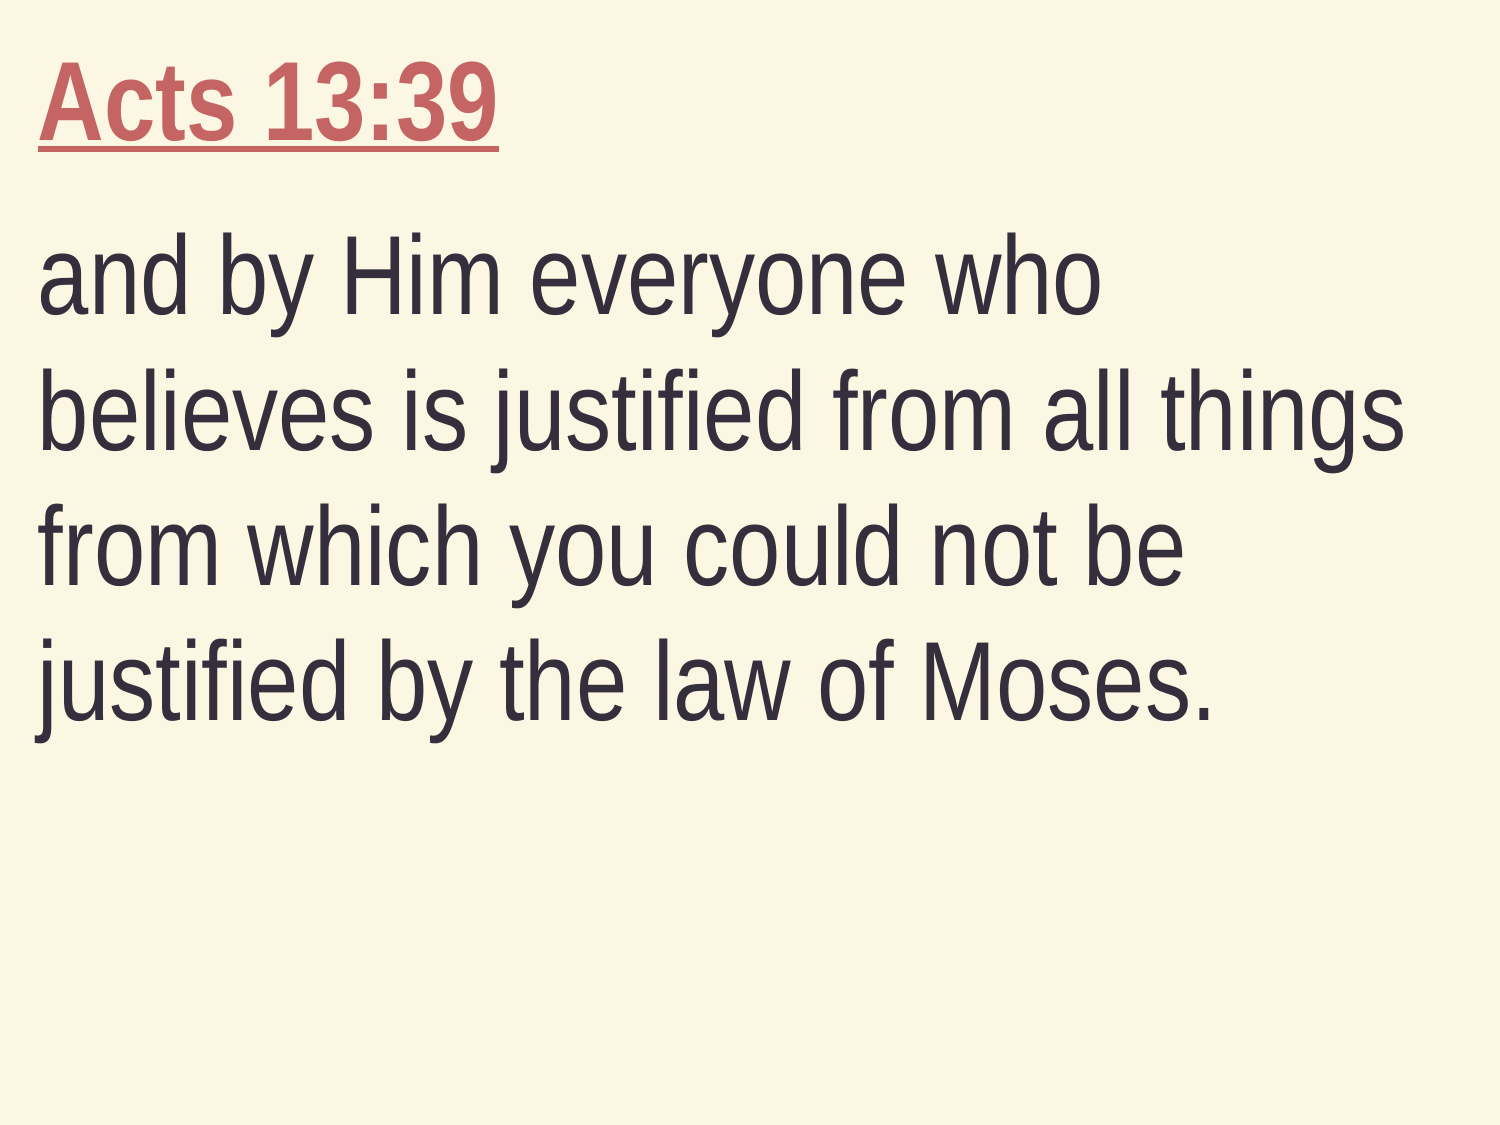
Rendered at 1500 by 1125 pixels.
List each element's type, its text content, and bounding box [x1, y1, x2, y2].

text_box Acts 13:39 and by Him everyone who believes is justified from all things from which you could not be justified by the law of Moses. [22, 20, 1472, 750]
